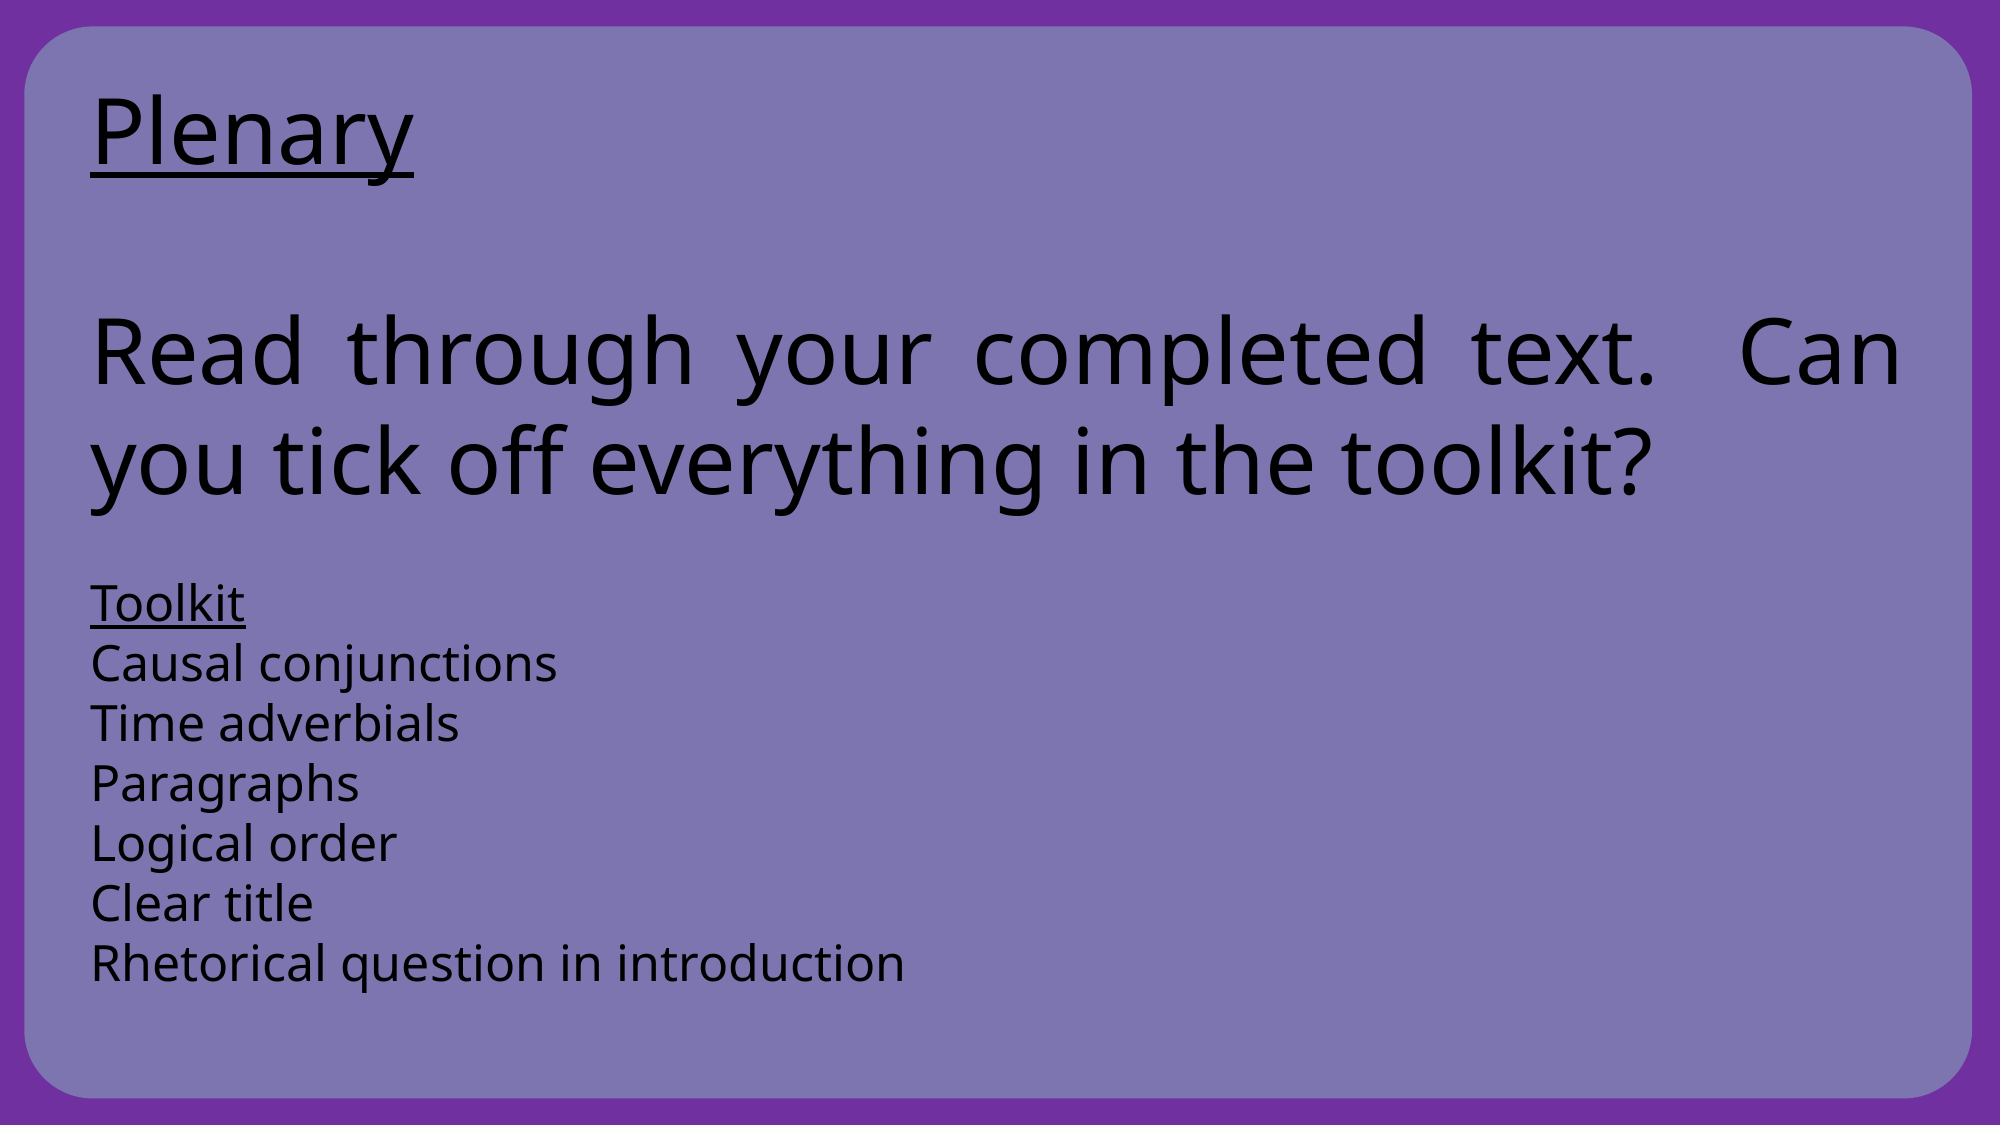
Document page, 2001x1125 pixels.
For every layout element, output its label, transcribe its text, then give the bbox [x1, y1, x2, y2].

text_box Plenary Read through your completed text. Can you tick off everything in the toolkit? [75, 65, 1921, 631]
text_box [23, 25, 1974, 1100]
text_box Toolkit Causal conjunctions Time adverbials Paragraphs Logical order Clear title Rhetorical question in introduction [75, 563, 1076, 999]
